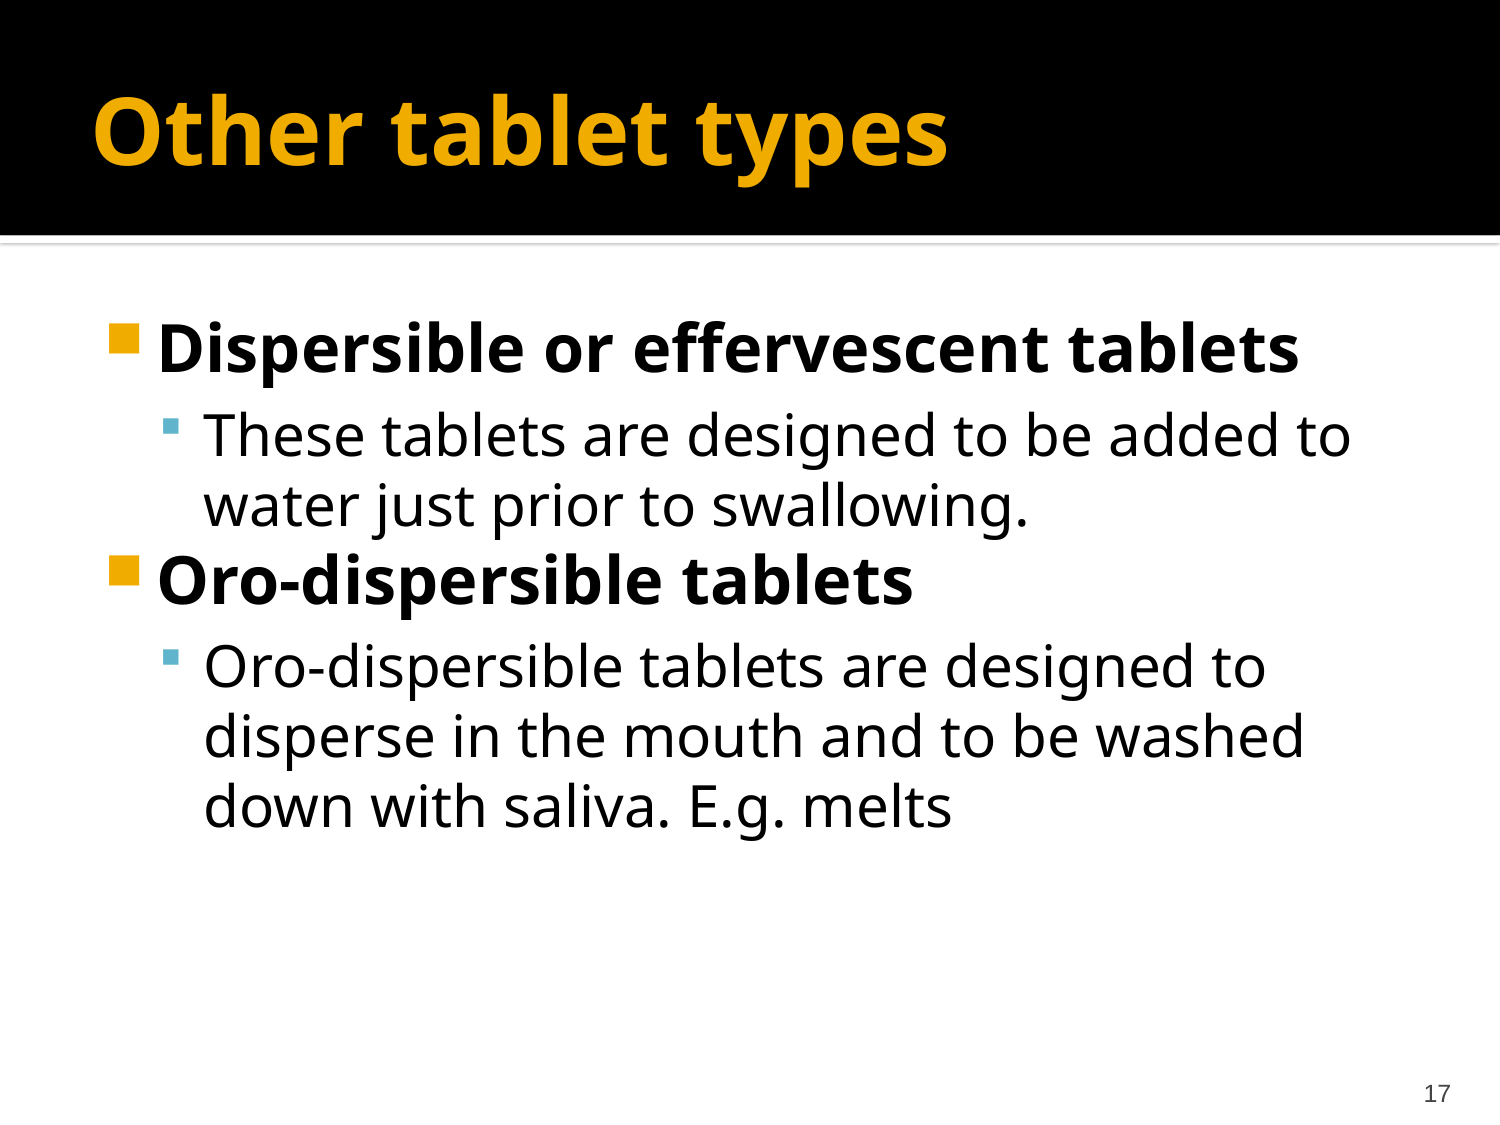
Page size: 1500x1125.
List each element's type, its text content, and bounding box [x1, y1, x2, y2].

slide_number 17 [1345, 1062, 1467, 1108]
title Other tablet types [75, 25, 1425, 231]
list Dispersible or effervescent tablets These tablets are designed to be added to water just prior to swallowing. Oro-dispersible tablets Oro-dispersible tablets are designed to disperse in the mouth and to be washed down with saliva. E.g. melts [75, 291, 1425, 1050]
